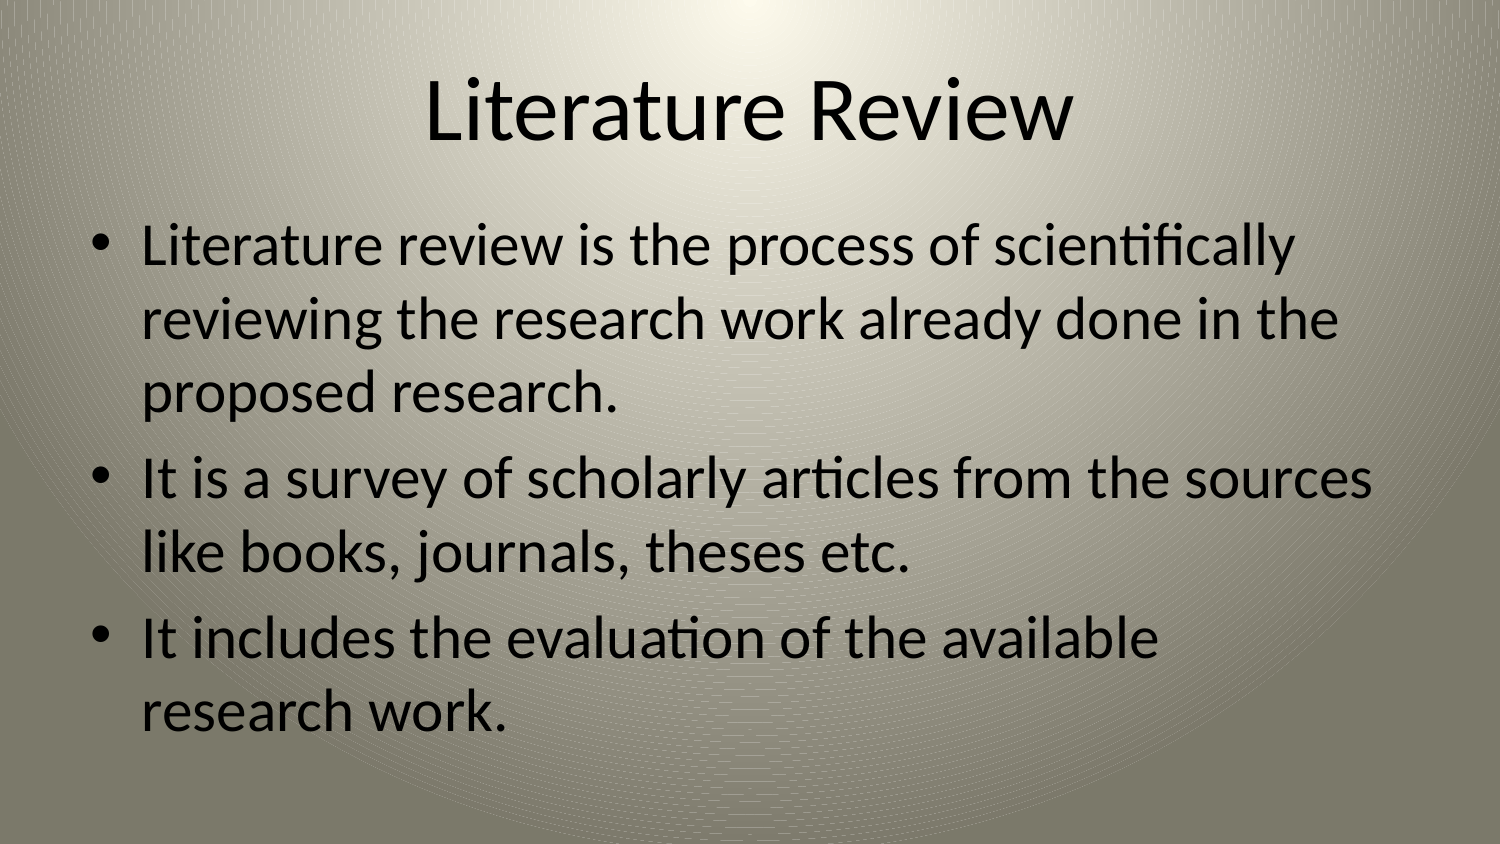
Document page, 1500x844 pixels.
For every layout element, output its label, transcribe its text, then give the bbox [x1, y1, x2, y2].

list Literature review is the process of scientifically reviewing the research work already done in the proposed research. It is a survey of scholarly articles from the sources like books, journals, theses etc. It includes the evaluation of the available research work. [75, 196, 1400, 754]
title Literature Review [75, 33, 1425, 175]
